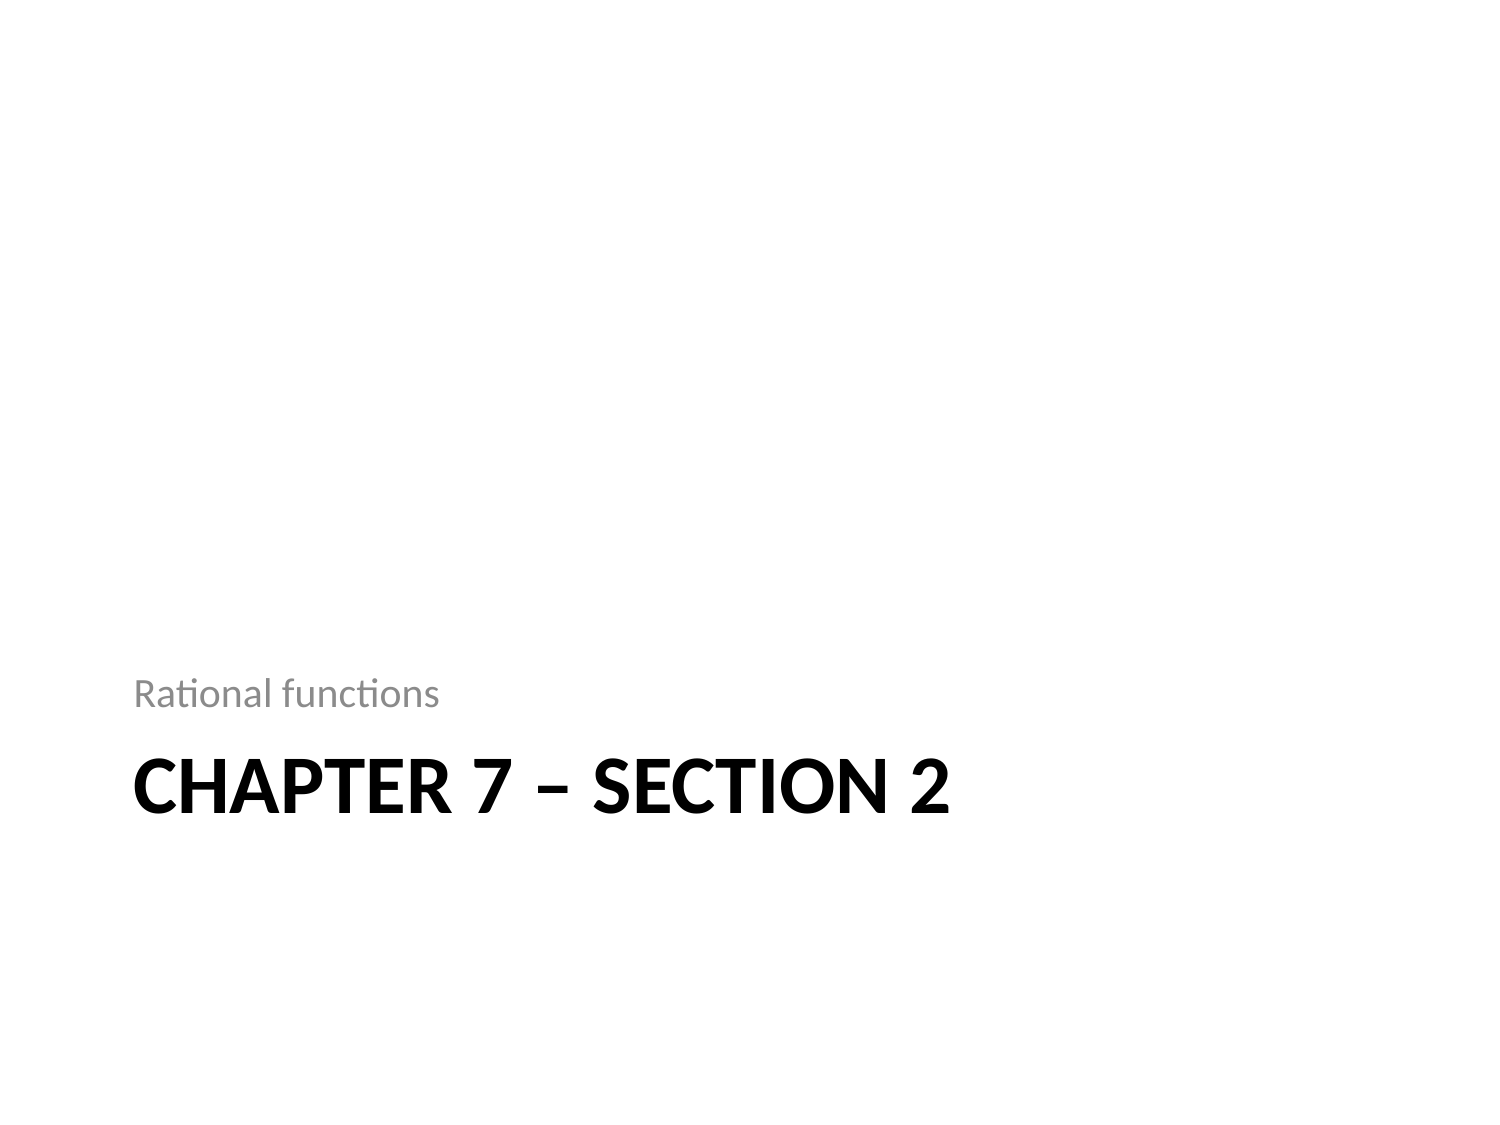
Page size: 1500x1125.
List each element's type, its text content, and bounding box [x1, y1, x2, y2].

list Rational functions [118, 476, 1394, 723]
title Chapter 7 – section 2 [118, 723, 1394, 947]
